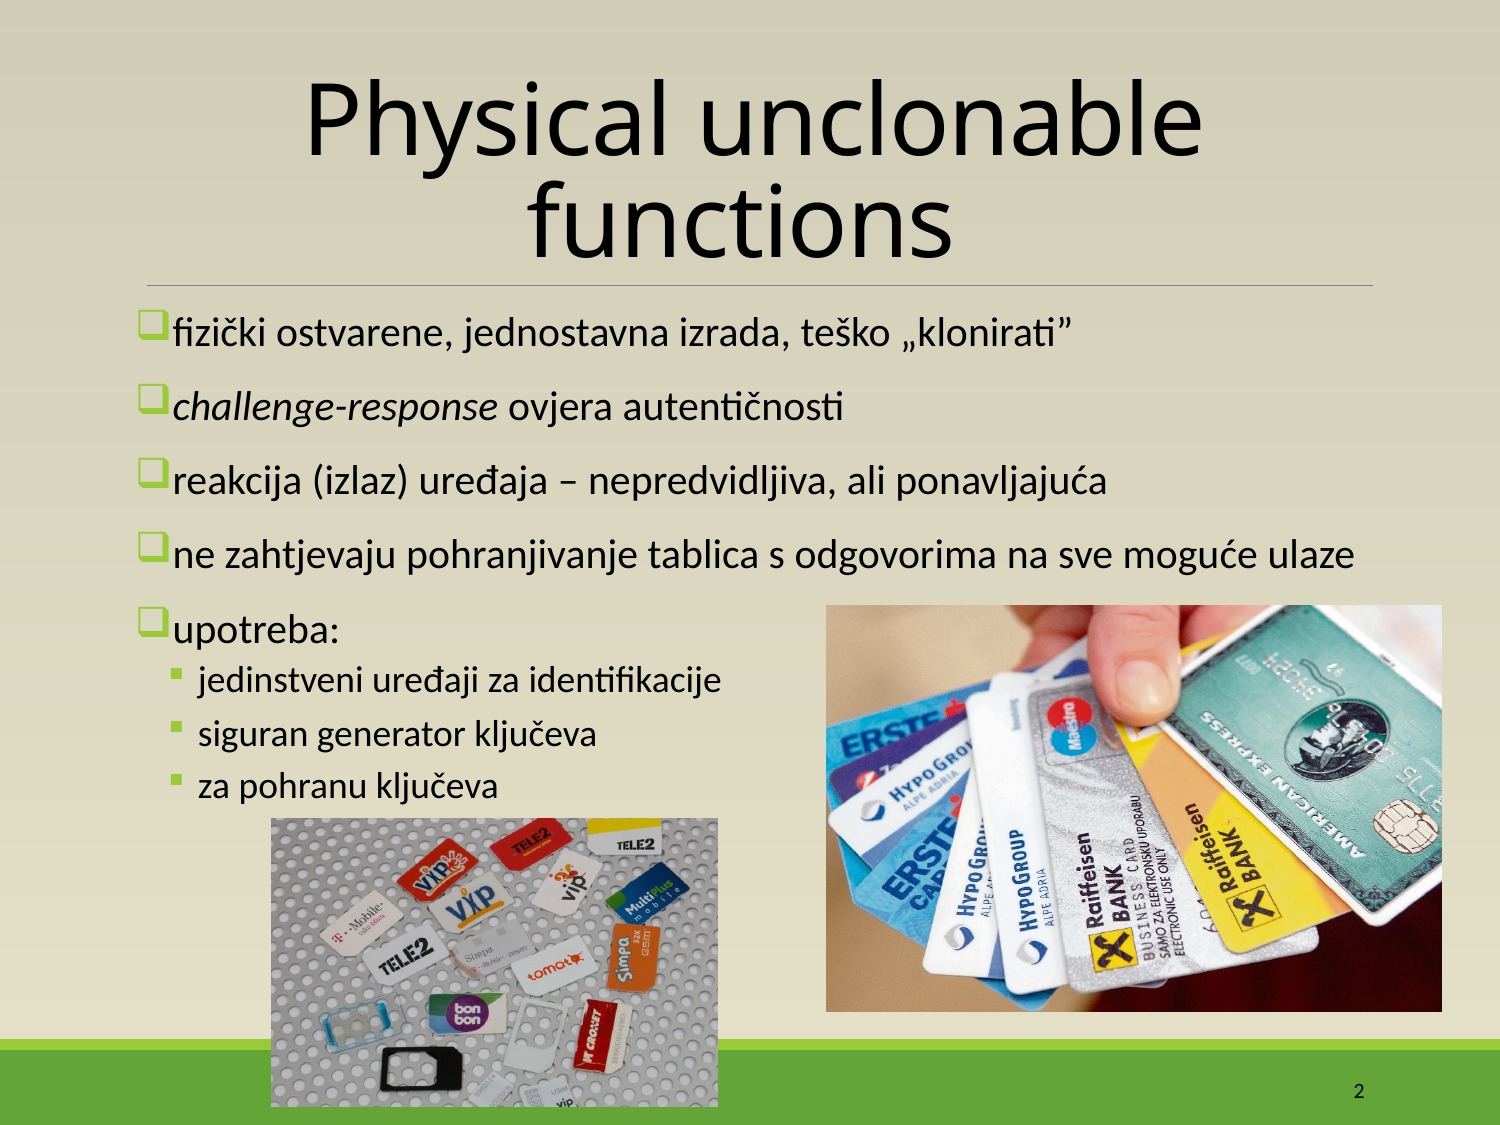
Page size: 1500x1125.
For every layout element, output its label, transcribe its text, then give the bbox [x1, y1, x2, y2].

picture [271, 818, 718, 1108]
picture [826, 605, 1443, 1012]
title Physical unclonable functions [135, 47, 1373, 285]
slide_number 2 [1218, 1059, 1380, 1120]
list fizički ostvarene, jednostavna izrada, teško „klonirati” challenge-response ovjera autentičnosti reakcija (izlaz) uređaja – nepredvidljiva, ali ponavljajuća ne zahtjevaju pohranjivanje tablica s odgovorima na sve moguće ulaze upotreba: jedinstveni uređaji za identifikacije siguran generator ključeva za pohranu ključeva [135, 302, 1373, 963]
